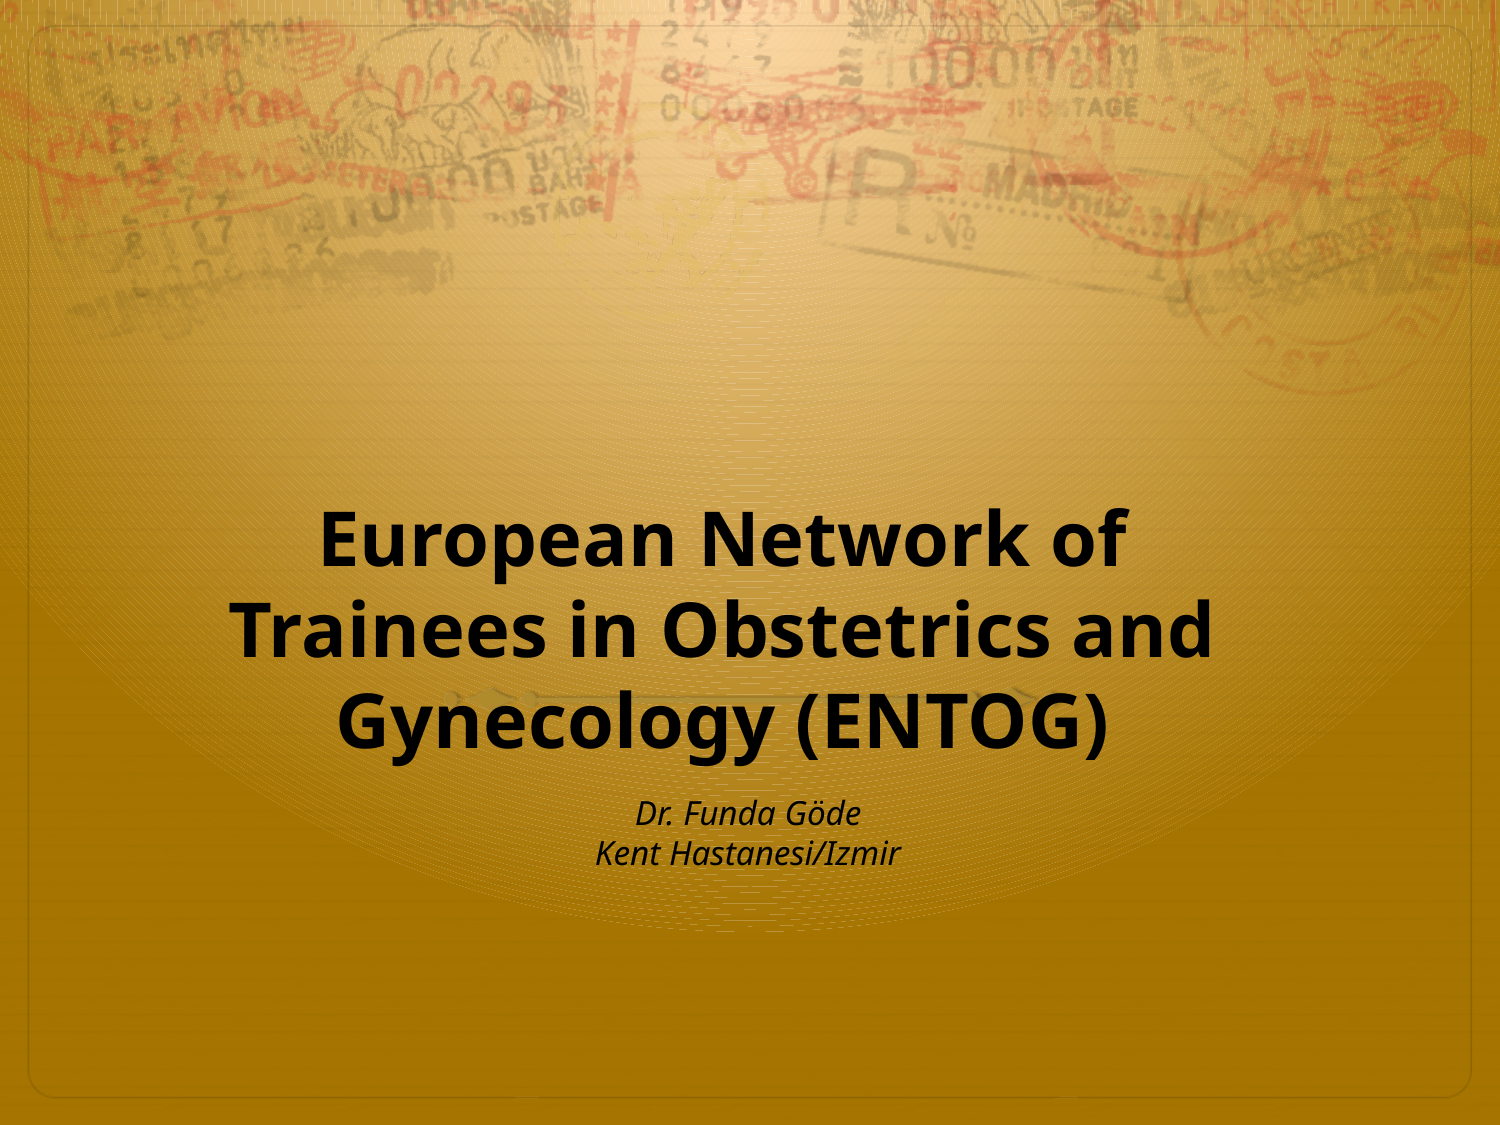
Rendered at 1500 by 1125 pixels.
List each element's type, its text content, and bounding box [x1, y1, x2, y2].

title European Network of Trainees in Obstetrics and Gynecology (ENTOG) [134, 477, 1312, 772]
subtitle Dr. Funda Göde Kent Hastanesi/Izmir [80, 785, 1417, 895]
picture [0, 0, 1500, 1125]
